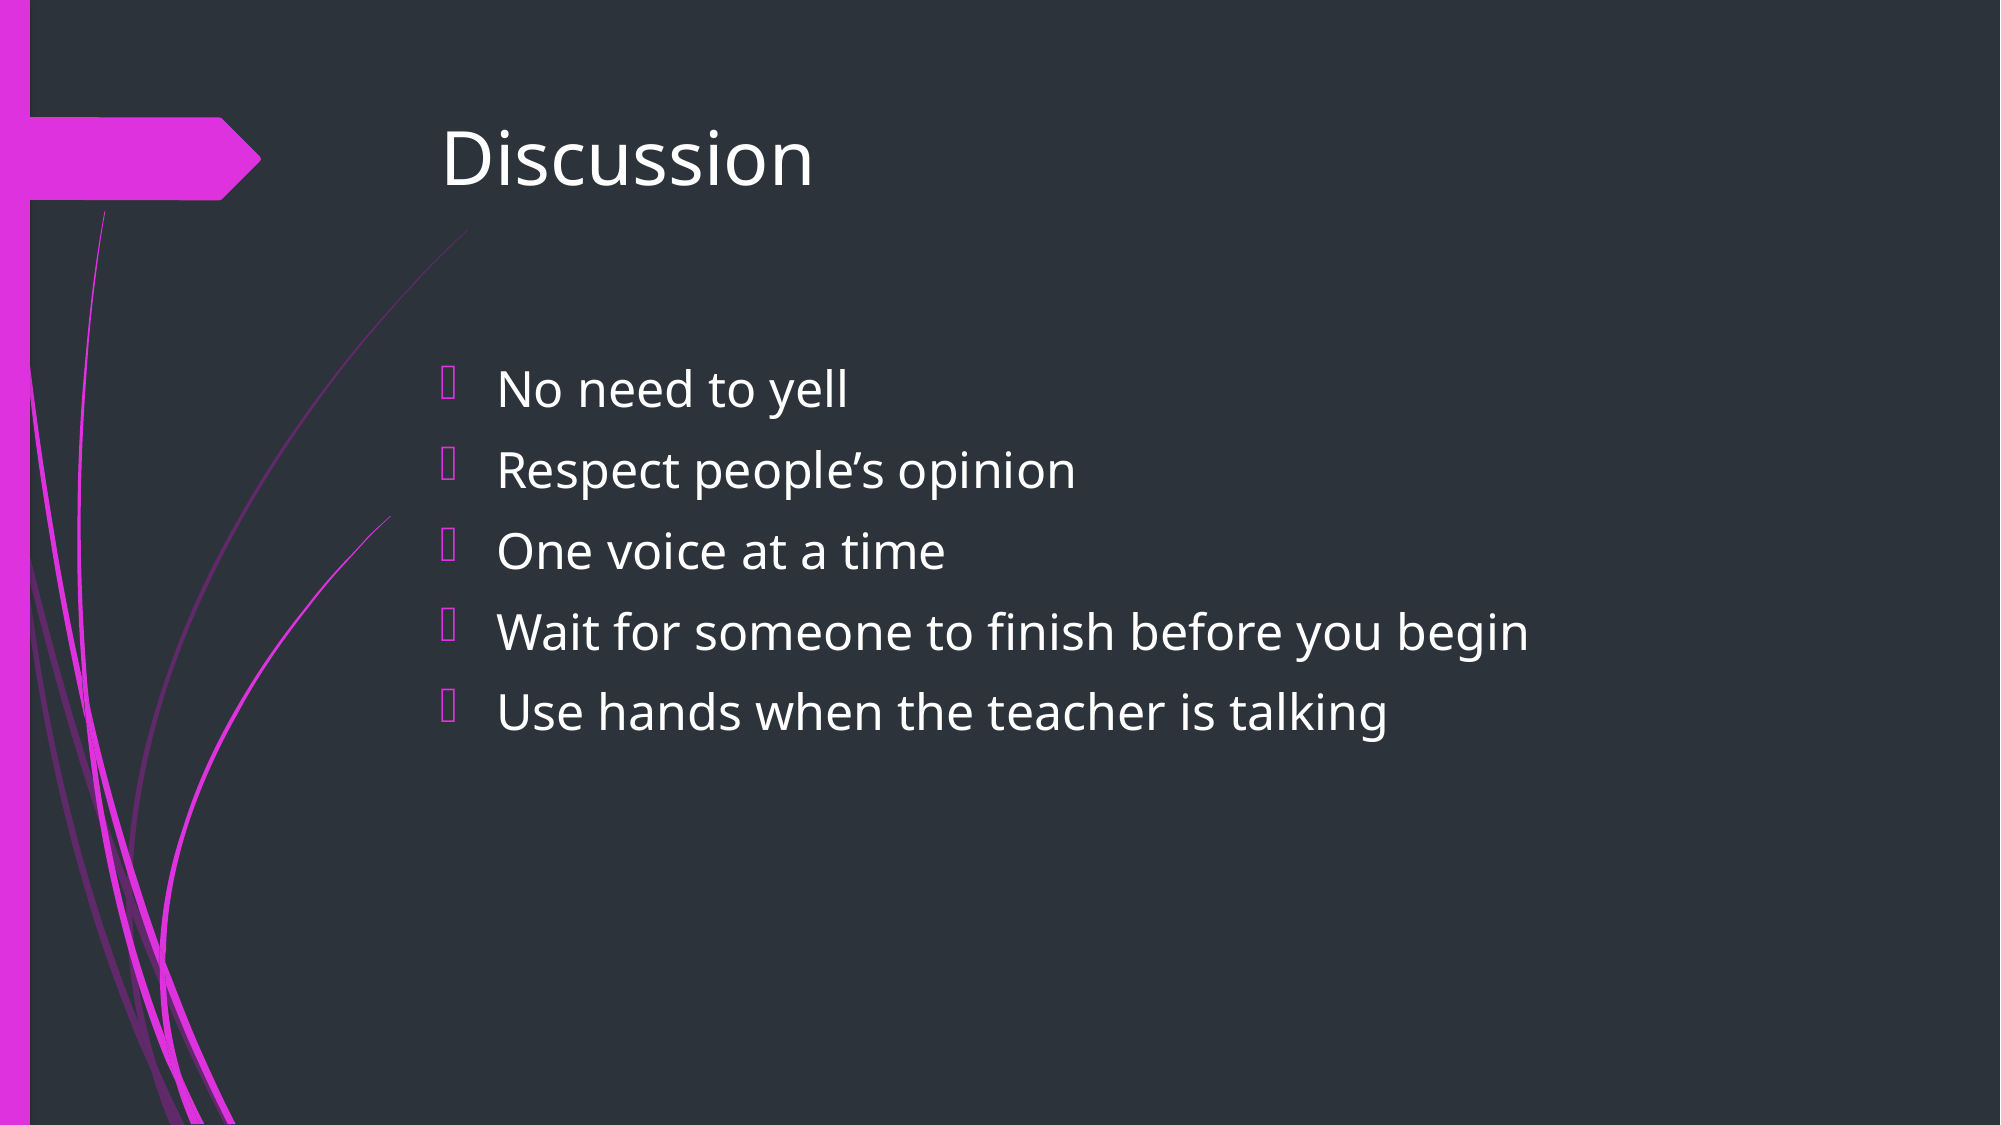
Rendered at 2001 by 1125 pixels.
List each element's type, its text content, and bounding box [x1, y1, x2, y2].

list No need to yell Respect people’s opinion One voice at a time Wait for someone to finish before you begin Use hands when the teacher is talking [424, 350, 1888, 988]
title Discussion [425, 102, 1888, 313]
